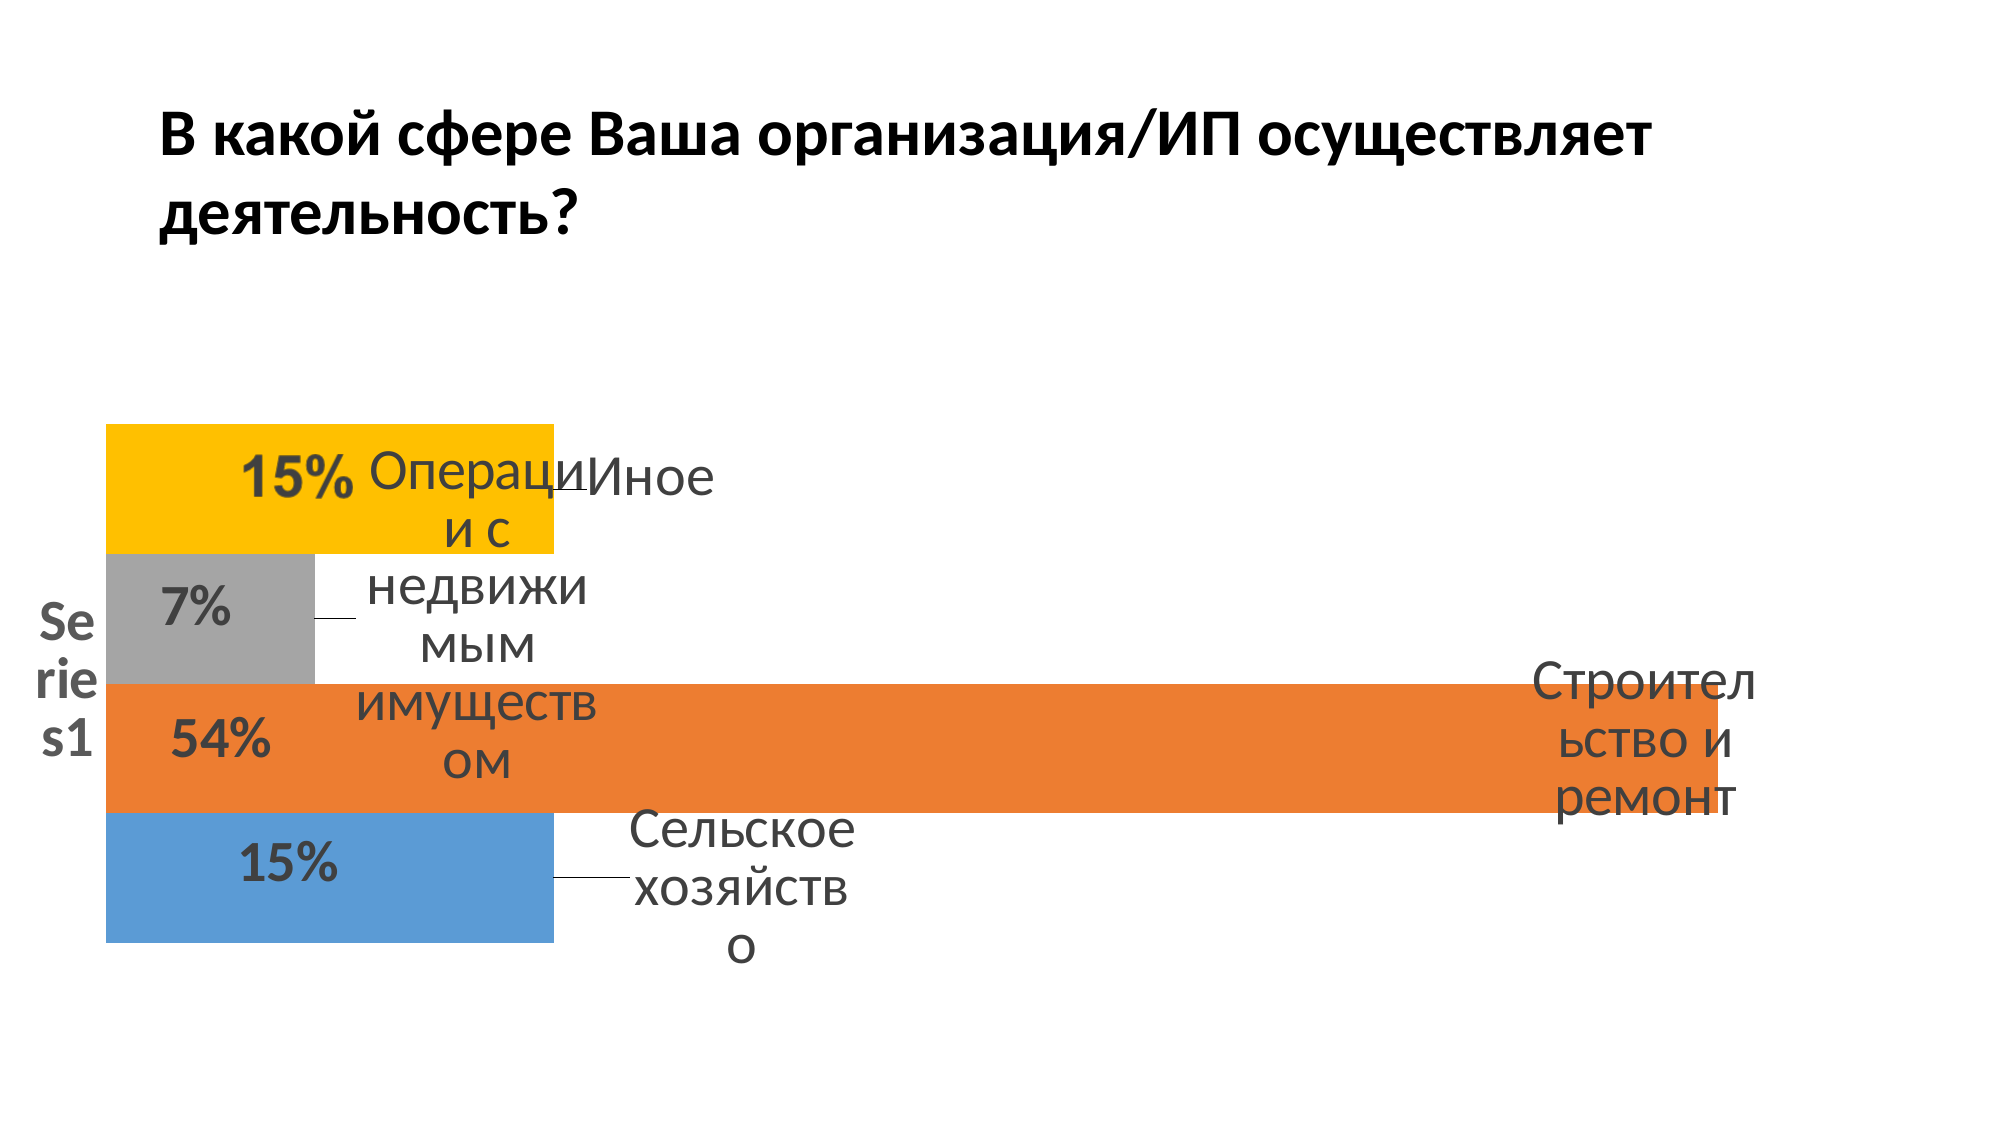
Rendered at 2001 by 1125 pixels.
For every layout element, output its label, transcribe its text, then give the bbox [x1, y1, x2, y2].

chart [35, 304, 1915, 1043]
text_box В какой сфере Ваша организация/ИП осуществляет деятельность? [144, 80, 1931, 256]
